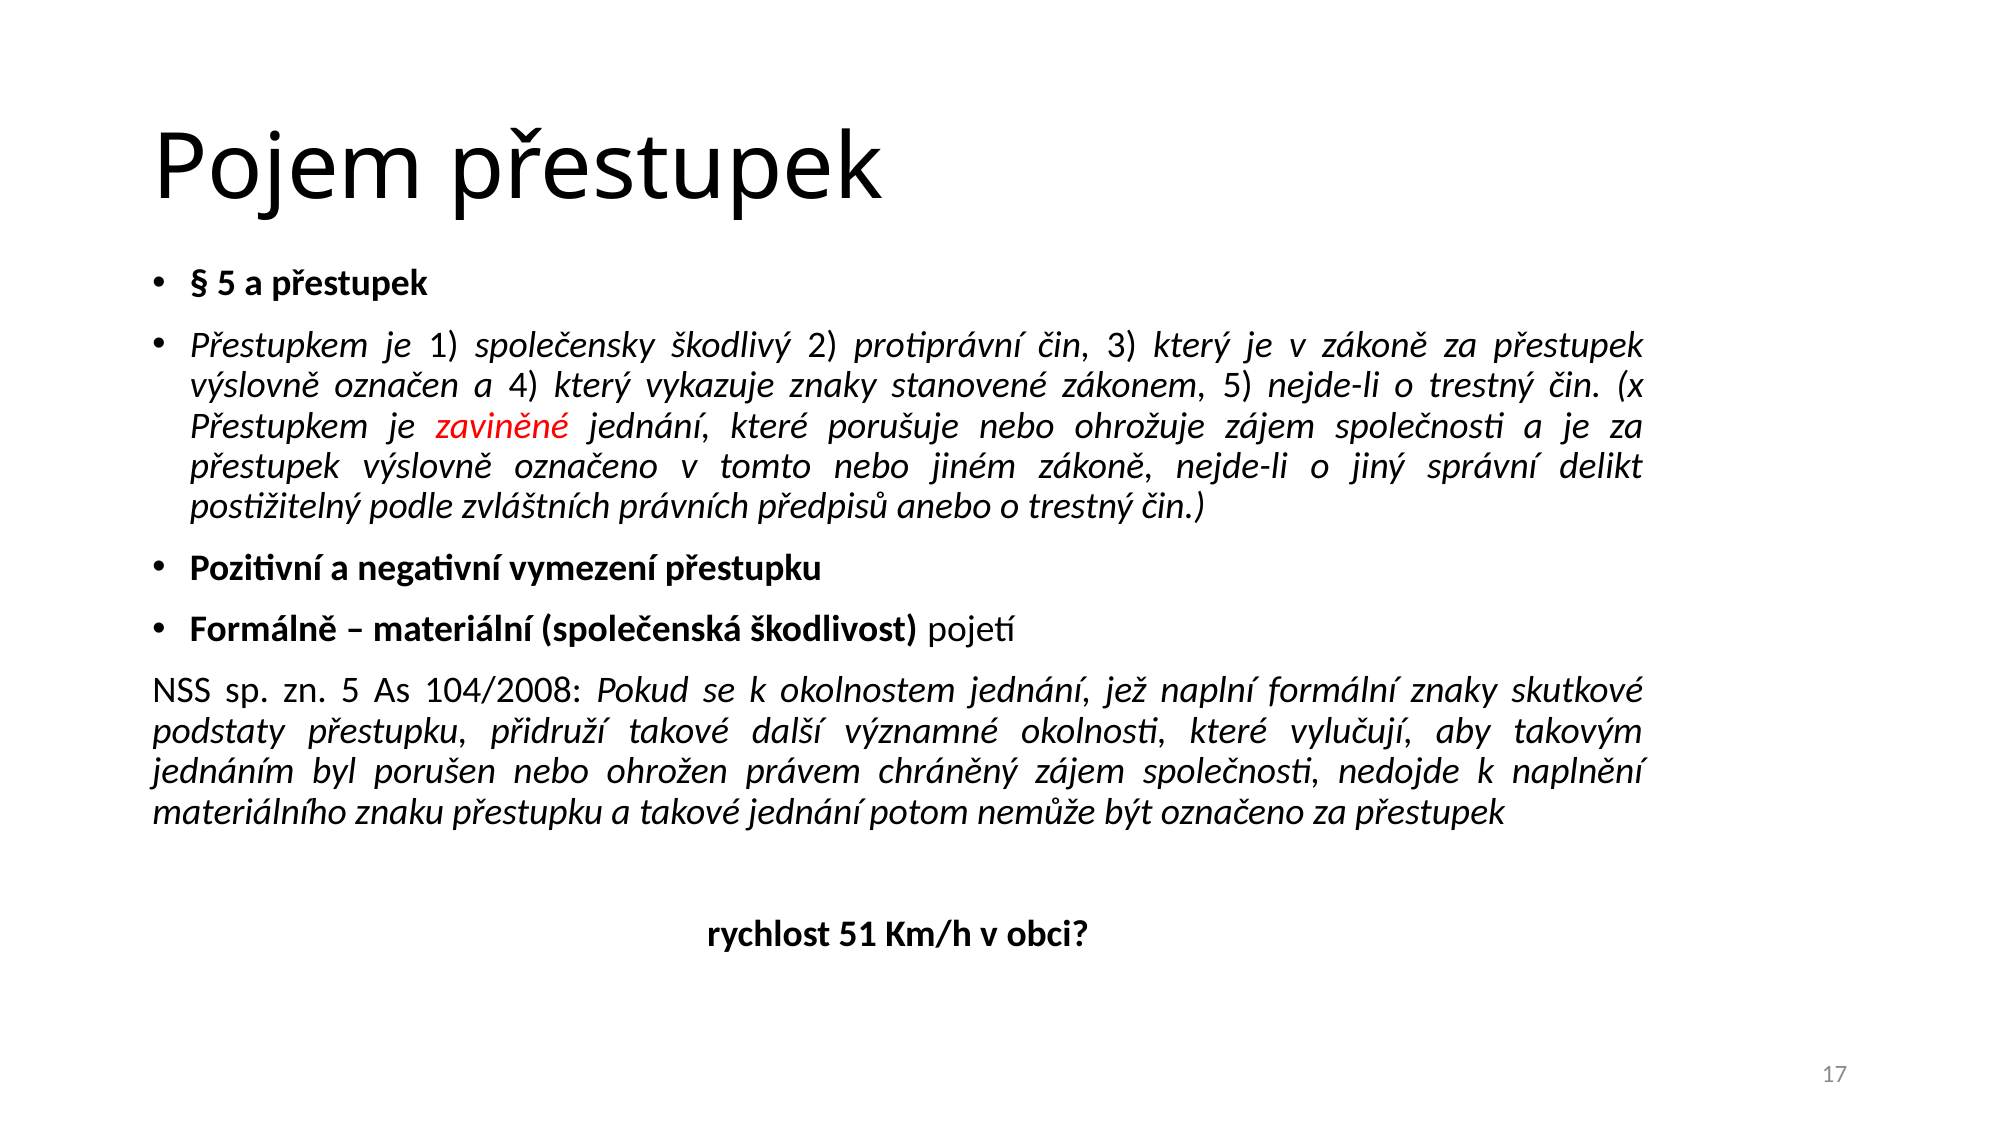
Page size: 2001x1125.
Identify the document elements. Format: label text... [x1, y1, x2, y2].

title Pojem přestupek [137, 59, 1863, 278]
slide_number 17 [1660, 1042, 1863, 1103]
list § 5 a přestupek Přestupkem je 1) společensky škodlivý 2) protiprávní čin, 3) který je v zákoně za přestupek výslovně označen a 4) který vykazuje znaky stanovené zákonem, 5) nejde-li o trestný čin. (x Přestupkem je zaviněné jednání, které porušuje nebo ohrožuje zájem společnosti a je za přestupek výslovně označeno v tomto nebo jiném zákoně, nejde-li o jiný správní delikt postižitelný podle zvláštních právních předpisů anebo o trestný čin.) Pozitivní a negativní vymezení přestupku Formálně – materiální (společenská škodlivost) pojetí NSS sp. zn. 5 As 104/2008: Pokud se k okolnostem jednání, jež naplní formální znaky skutkové podstaty přestupku, přidruží takové další významné okolnosti, které vylučují, aby takovým jednáním byl porušen nebo ohrožen právem chráněný zájem společnosti, nedojde k naplnění materiálního znaku přestupku a takové jednání potom nemůže být označeno za přestupek rychlost 51 Km/h v obci? [137, 256, 1660, 1125]
